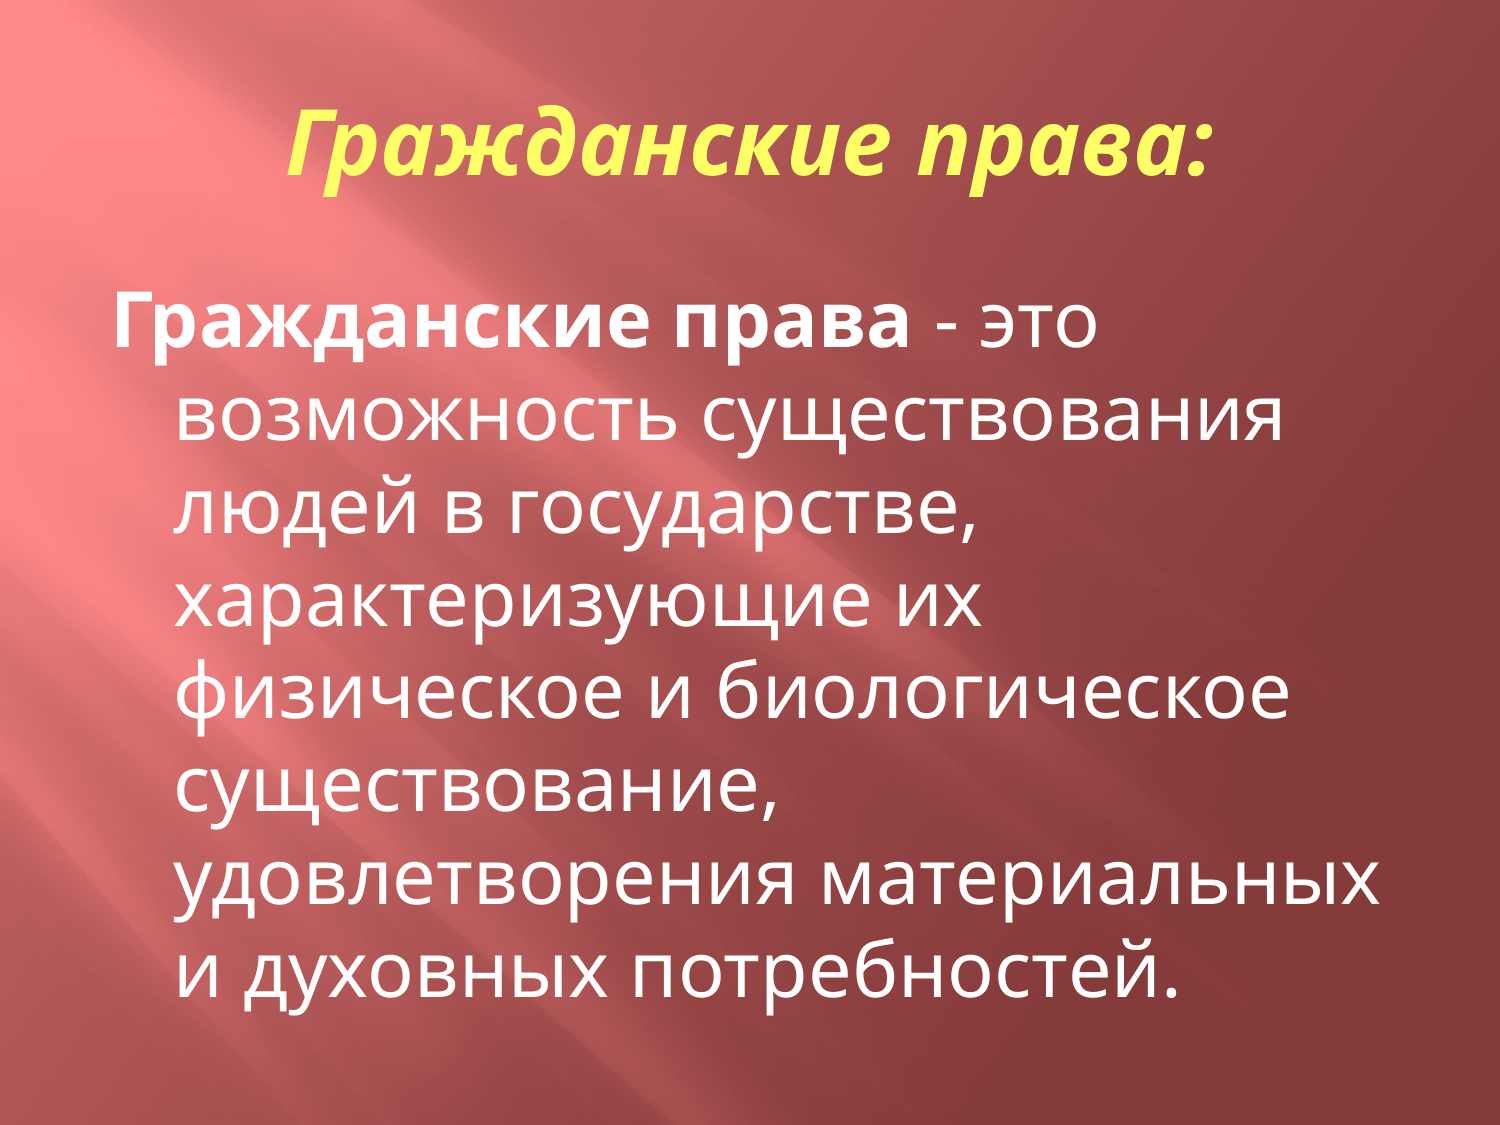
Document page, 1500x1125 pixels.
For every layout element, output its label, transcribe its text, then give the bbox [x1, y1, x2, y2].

title Гражданские права: [75, 45, 1425, 233]
list Гражданские права - это возможность существования людей в государстве, характеризующие их физическое и биологическое существование, удовлетворения материальных и духовных потребностей. [75, 262, 1425, 1035]
